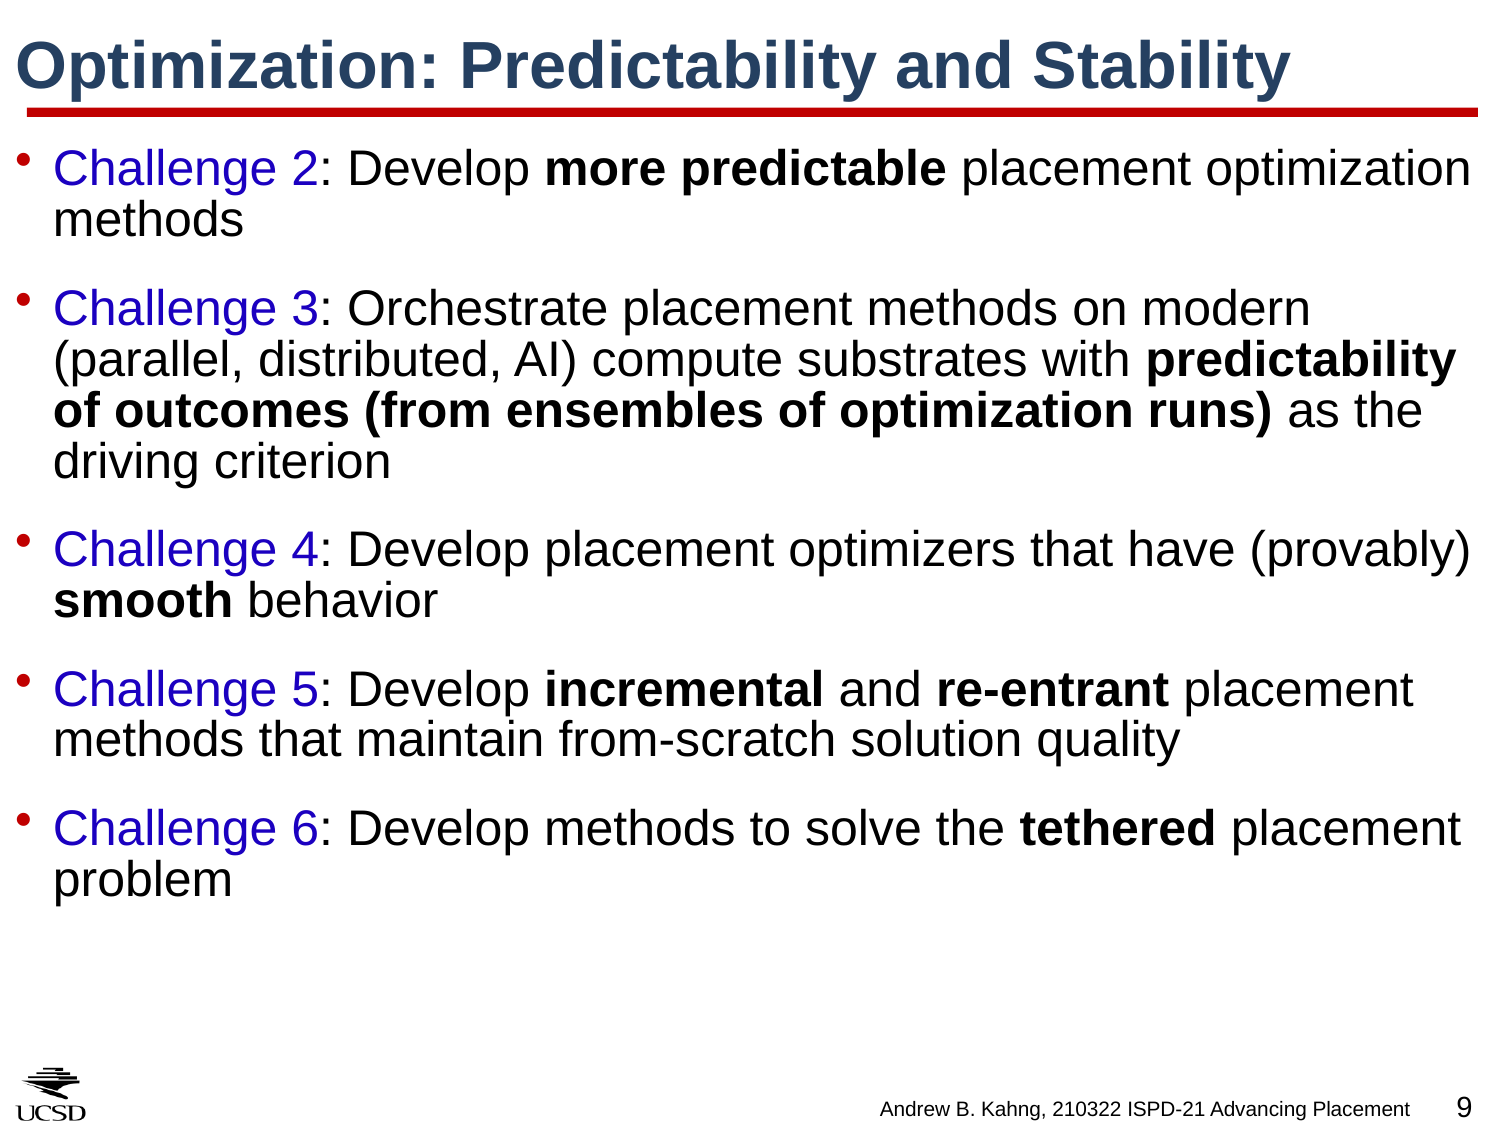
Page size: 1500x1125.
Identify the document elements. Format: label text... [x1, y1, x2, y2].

picture [12, 1063, 88, 1125]
list Challenge 2: Develop more predictable placement optimization methods Challenge 3: Orchestrate placement methods on modern (parallel, distributed, AI) compute substrates with predictability of outcomes (from ensembles of optimization runs) as the driving criterion Challenge 4: Develop placement optimizers that have (provably) smooth behavior Challenge 5: Develop incremental and re-entrant placement methods that maintain from-scratch solution quality Challenge 6: Develop methods to solve the tethered placement problem [0, 137, 1500, 1051]
title Optimization: Predictability and Stability [0, 18, 1500, 117]
